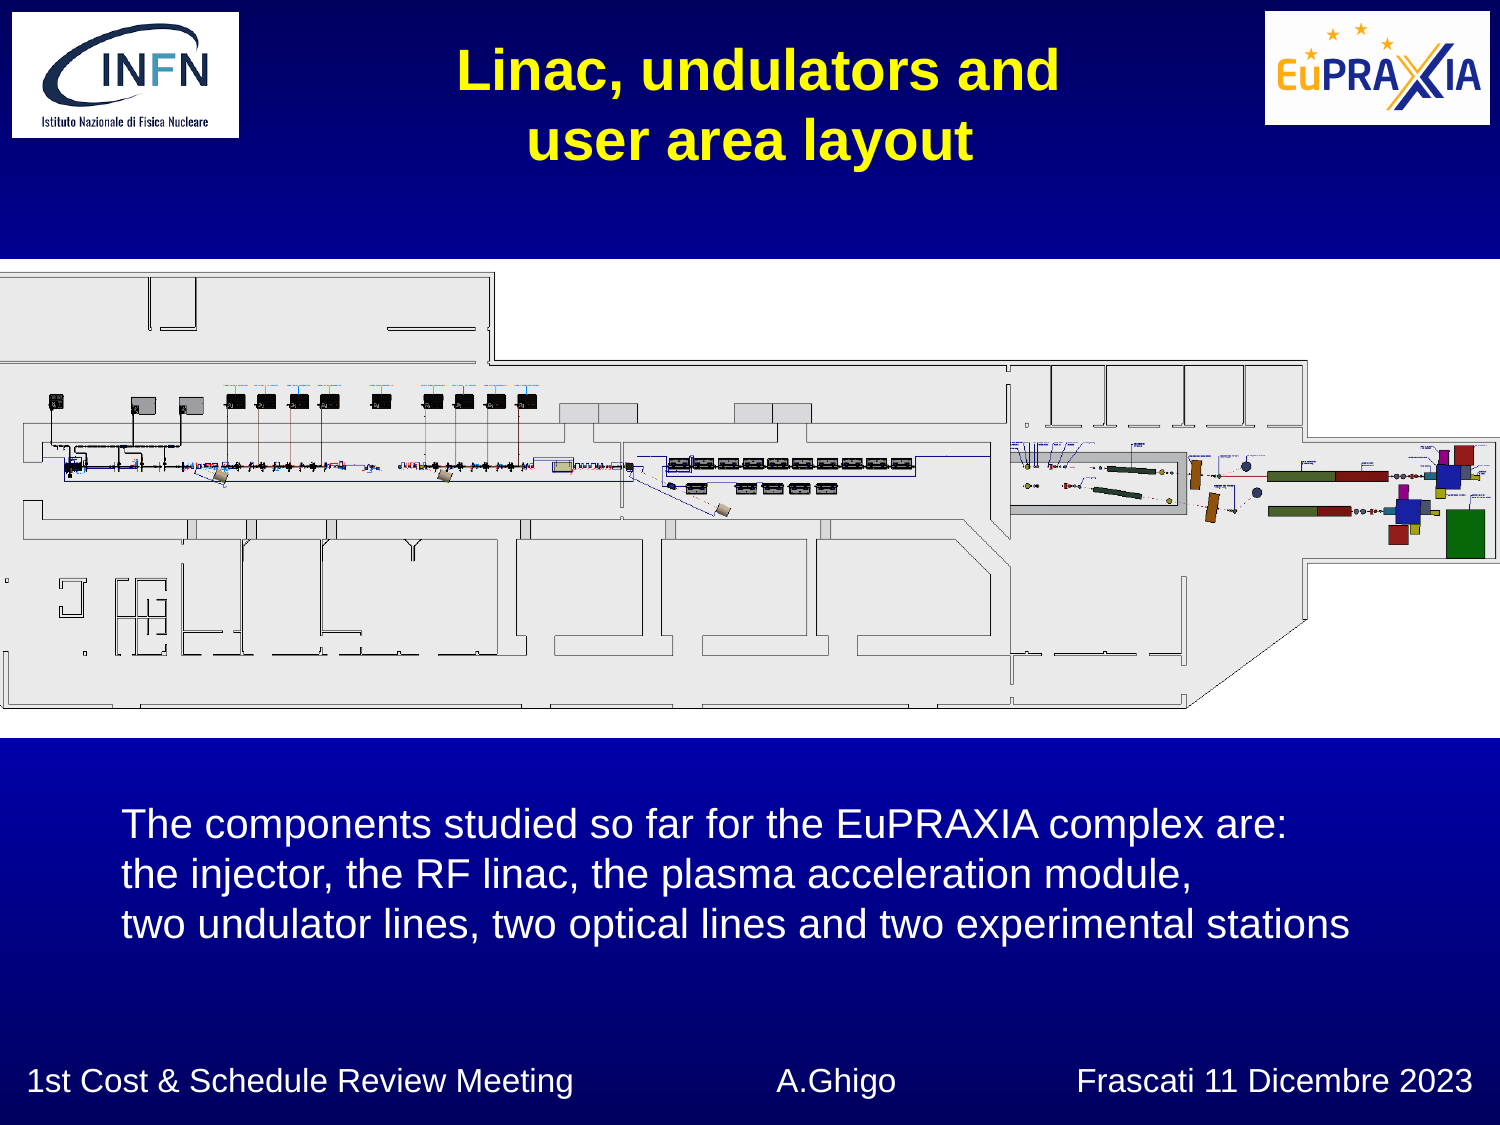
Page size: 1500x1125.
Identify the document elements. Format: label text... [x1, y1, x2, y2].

picture [12, 12, 239, 138]
picture [0, 258, 1500, 739]
picture [1265, 11, 1490, 125]
text_box 1st Cost & Schedule Review Meeting A.Ghigo Frascati 11 Dicembre 2023 [0, 1051, 1500, 1107]
text_box Linac, undulators and user area layout [441, 25, 1093, 180]
text_box The components studied so far for the EuPRAXIA complex are: the injector, the RF linac, the plasma acceleration module, two undulator lines, two optical lines and two experimental stations [106, 789, 1394, 955]
